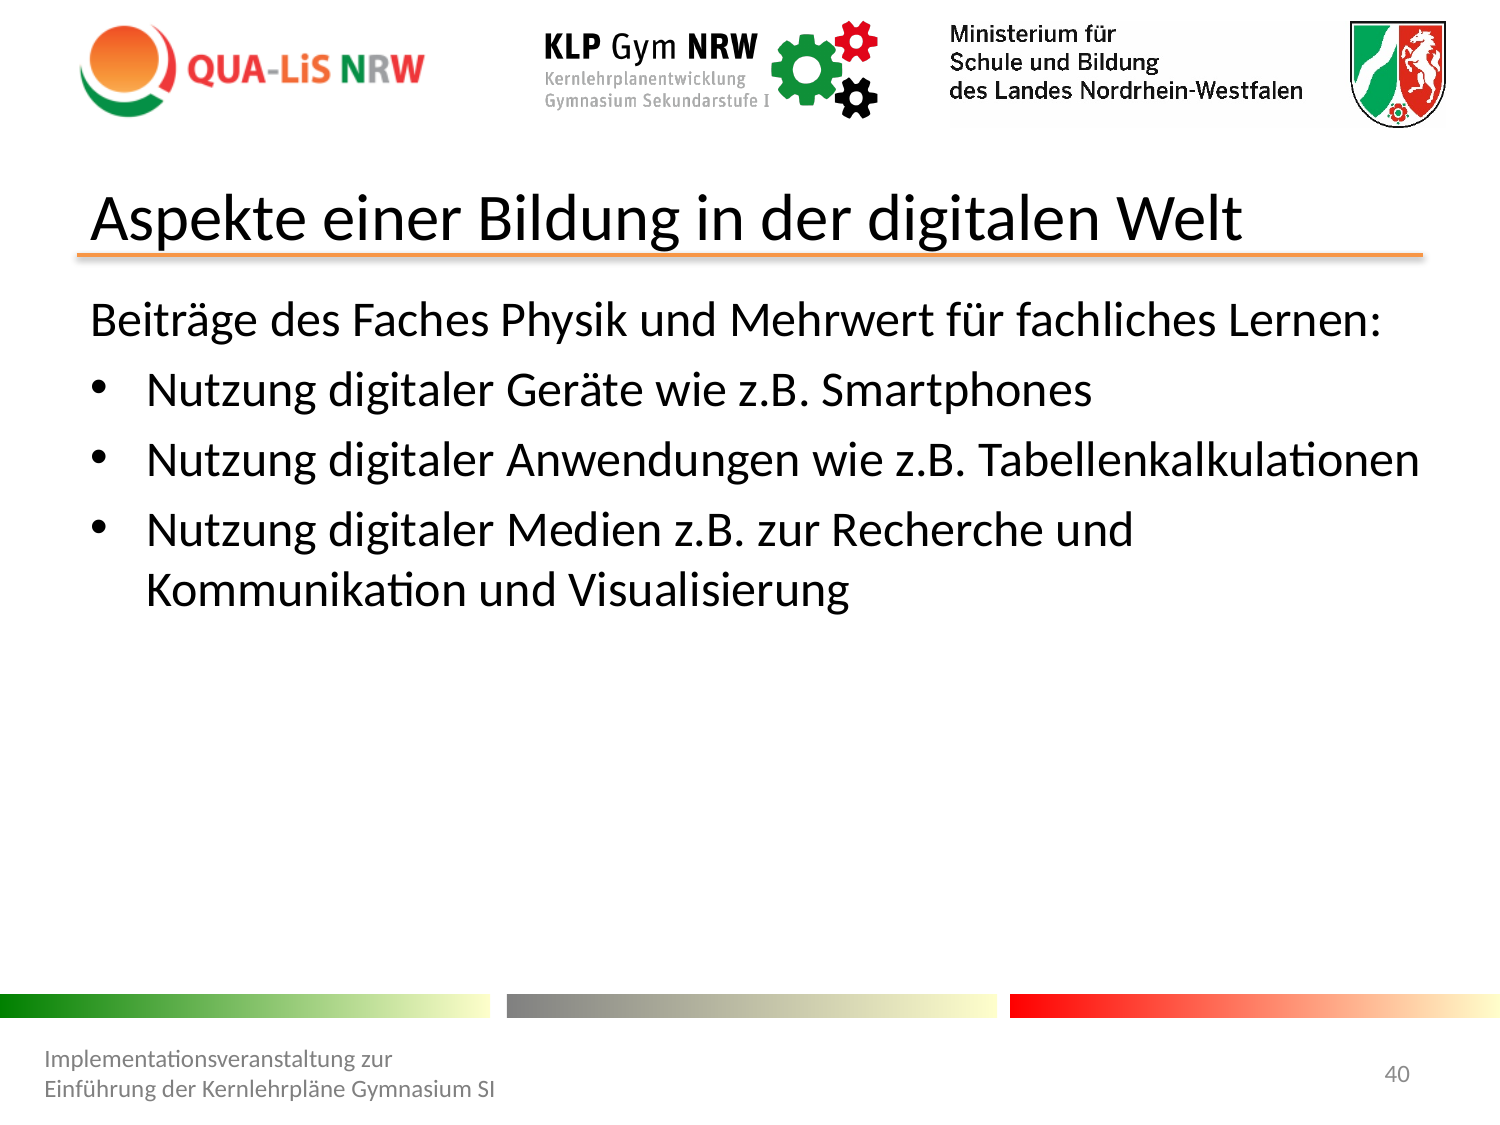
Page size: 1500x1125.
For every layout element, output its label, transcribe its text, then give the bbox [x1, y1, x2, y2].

list Beiträge des Faches Physik und Mehrwert für fachliches Lernen: Nutzung digitaler Geräte wie z.B. Smartphones Nutzung digitaler Anwendungen wie z.B. Tabellenkalkulationen Nutzung digitaler Medien z.B. zur Recherche und Kommunikation und Visualisierung [75, 278, 1459, 929]
slide_number Implementationsveranstaltung zur Einführung der Kernlehrpläne Gymnasium SI [29, 1042, 526, 1103]
picture [77, 18, 431, 121]
slide_number 40 [1328, 1042, 1425, 1103]
picture [501, 0, 908, 150]
title Aspekte einer Bildung in der digitalen Welt [75, 184, 1447, 244]
picture [950, 21, 1446, 128]
